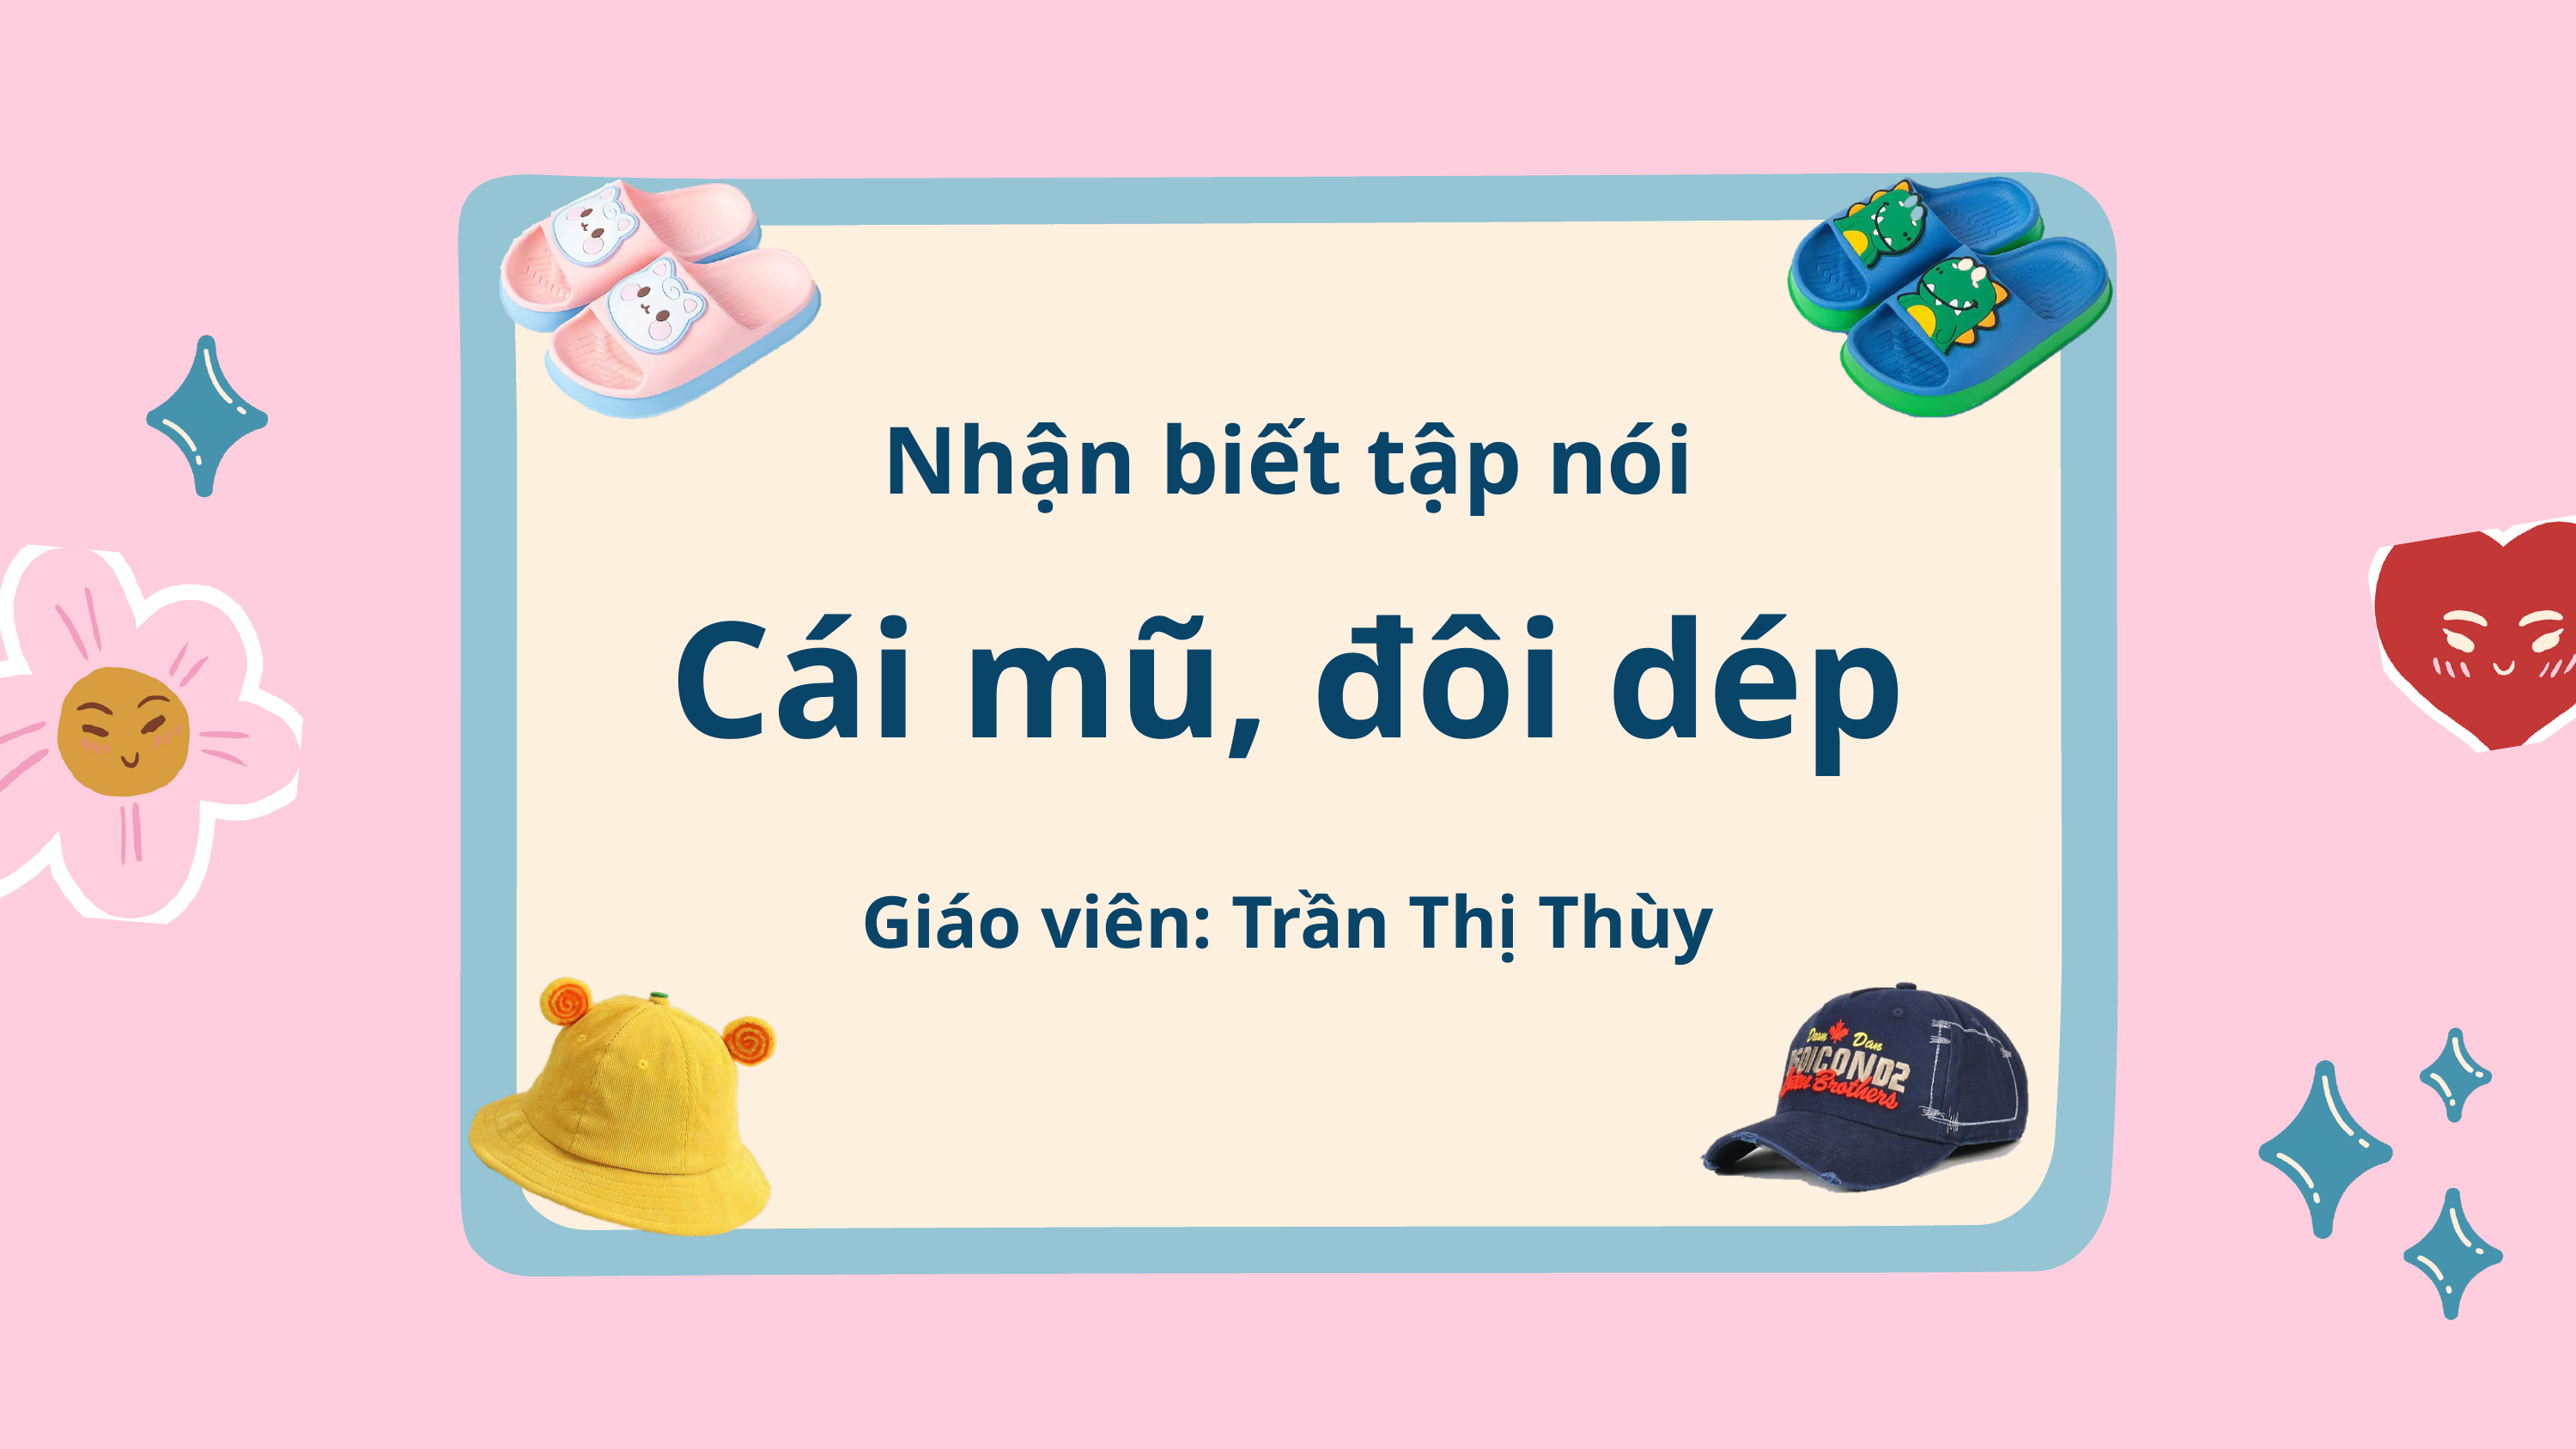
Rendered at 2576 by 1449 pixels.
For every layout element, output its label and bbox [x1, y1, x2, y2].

text_box [831, 172, 1773, 215]
text_box [2363, 515, 2576, 767]
text_box [0, 542, 316, 935]
picture [493, 172, 830, 431]
text_box [2257, 1025, 2506, 1322]
picture [434, 989, 808, 1231]
picture [1777, 163, 2124, 435]
text_box [458, 172, 508, 988]
text_box [144, 303, 269, 511]
picture [1695, 970, 2038, 1204]
text_box [513, 218, 2063, 1231]
text_box [458, 442, 2118, 1277]
